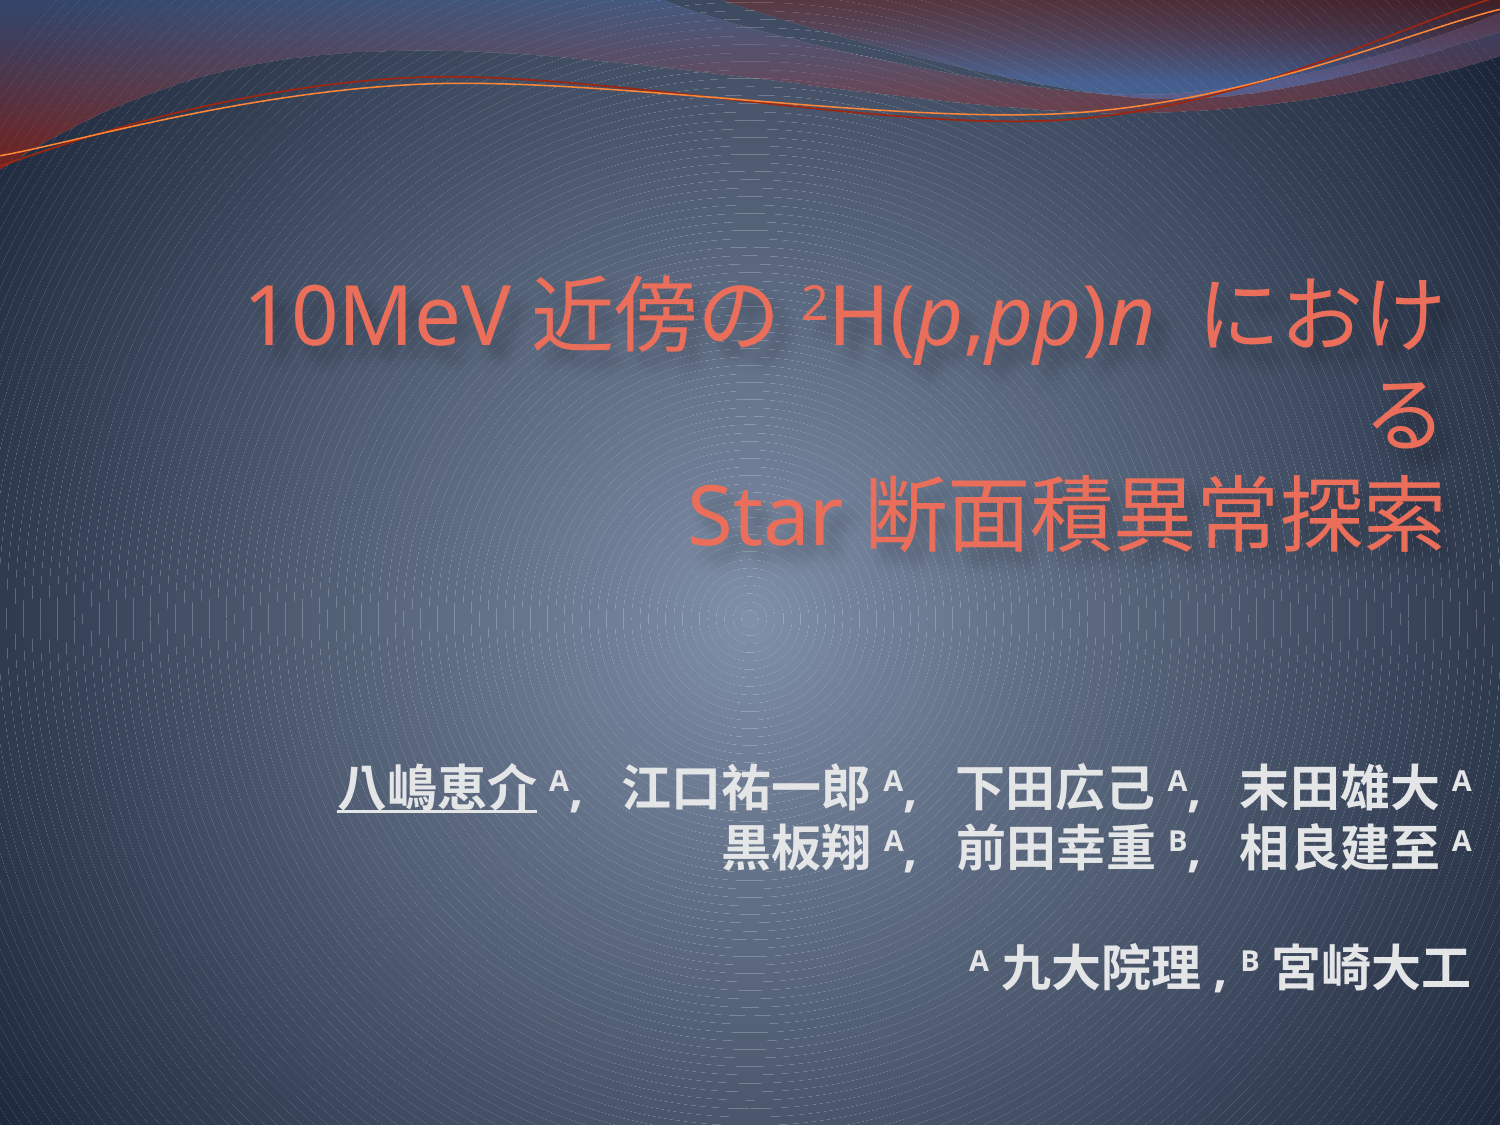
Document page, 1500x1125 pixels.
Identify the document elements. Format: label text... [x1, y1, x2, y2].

text_box 八嶋恵介A, 江口祐一郎A, 下田広己A, 末田雄大A 黒板翔A, 前田幸重B, 相良建至A A九大院理, B宮崎大工 [259, 754, 1475, 997]
title 10MeV近傍の2H(p,pp)n における Star断面積異常探索 [183, 321, 1450, 563]
